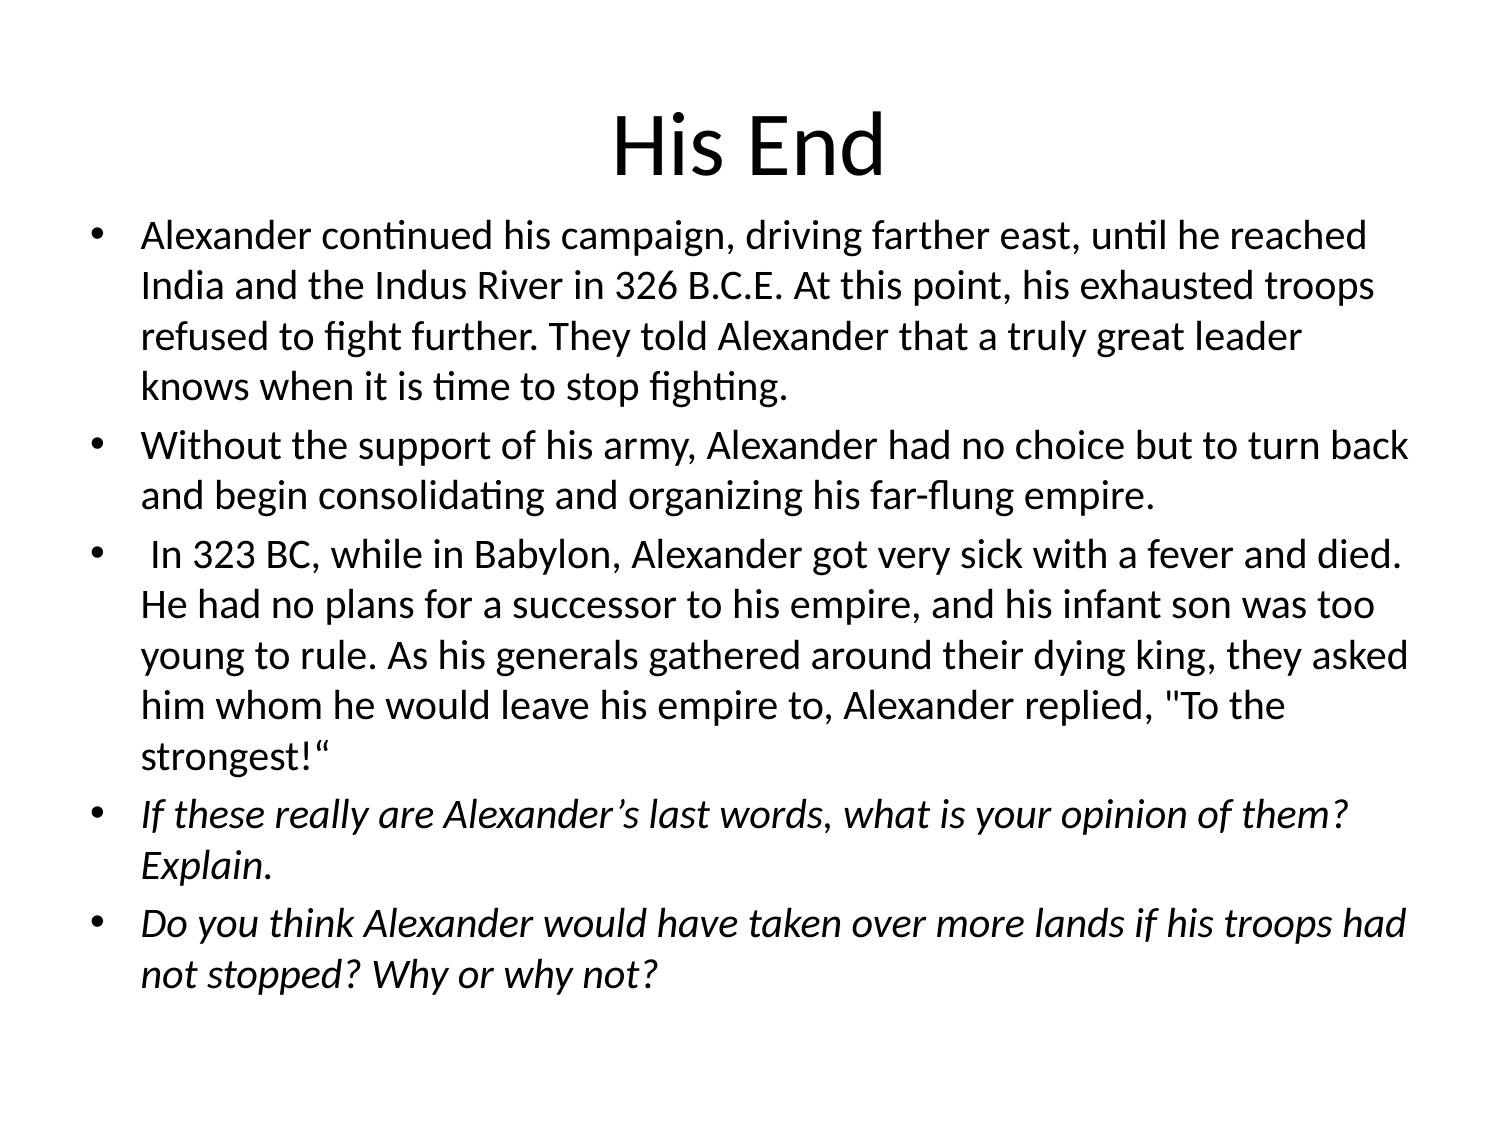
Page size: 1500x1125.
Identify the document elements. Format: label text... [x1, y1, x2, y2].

list Alexander continued his campaign, driving farther east, until he reached India and the Indus River in 326 B.C.E. At this point, his exhausted troops refused to fight further. They told Alexander that a truly great leader knows when it is time to stop fighting. Without the support of his army, Alexander had no choice but to turn back and begin consolidating and organizing his far-flung empire. In 323 BC, while in Babylon, Alexander got very sick with a fever and died. He had no plans for a successor to his empire, and his infant son was too young to rule. As his generals gathered around their dying king, they asked him whom he would leave his empire to, Alexander replied, "To the strongest!“ If these really are Alexander’s last words, what is your opinion of them? Explain. Do you think Alexander would have taken over more lands if his troops had not stopped? Why or why not? [75, 200, 1425, 1005]
title His End [75, 45, 1425, 200]
